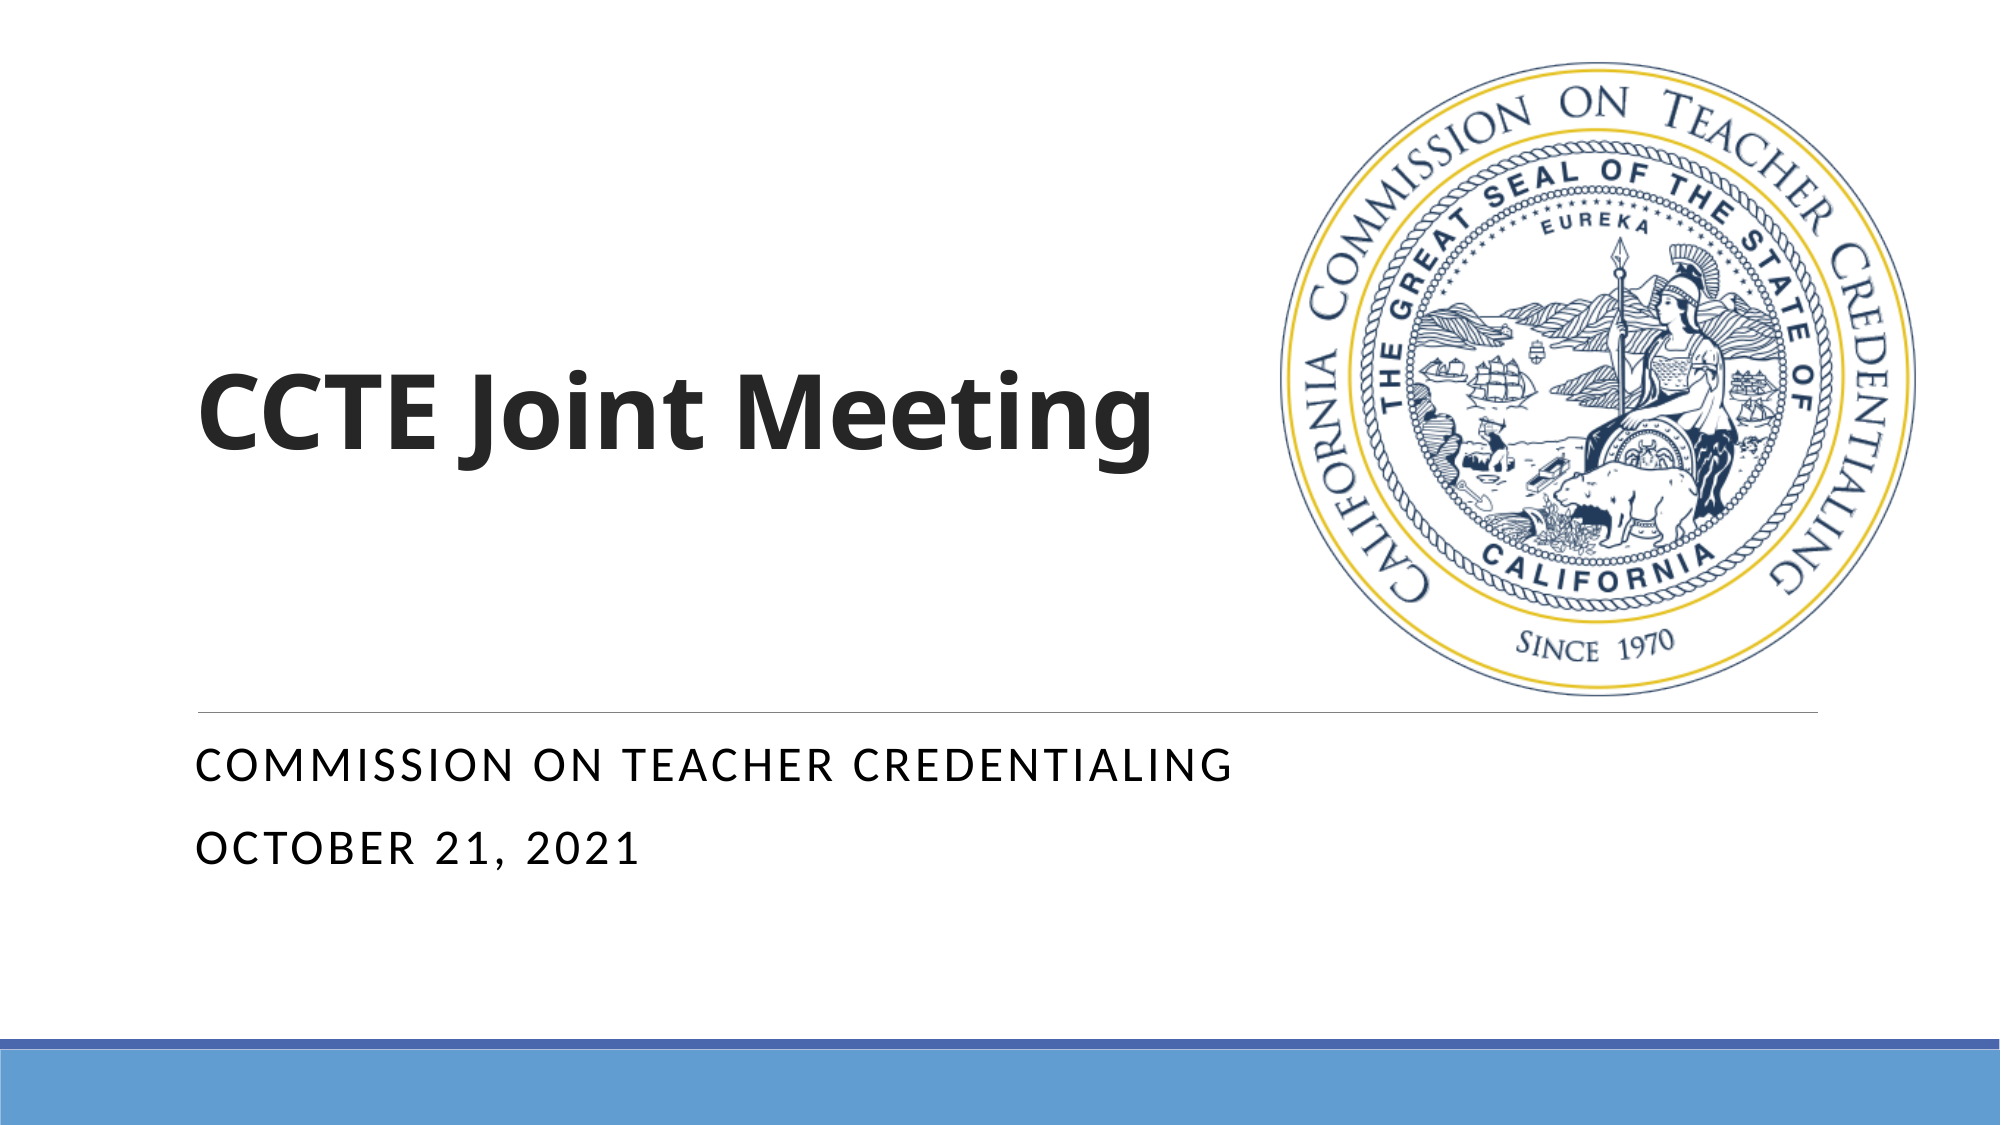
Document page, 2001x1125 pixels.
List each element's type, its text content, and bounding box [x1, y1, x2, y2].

picture [1267, 49, 1928, 710]
title CCTE Joint Meeting [180, 124, 1264, 710]
list Commission on Teacher Credentialing October 21, 2021 [180, 730, 1830, 918]
